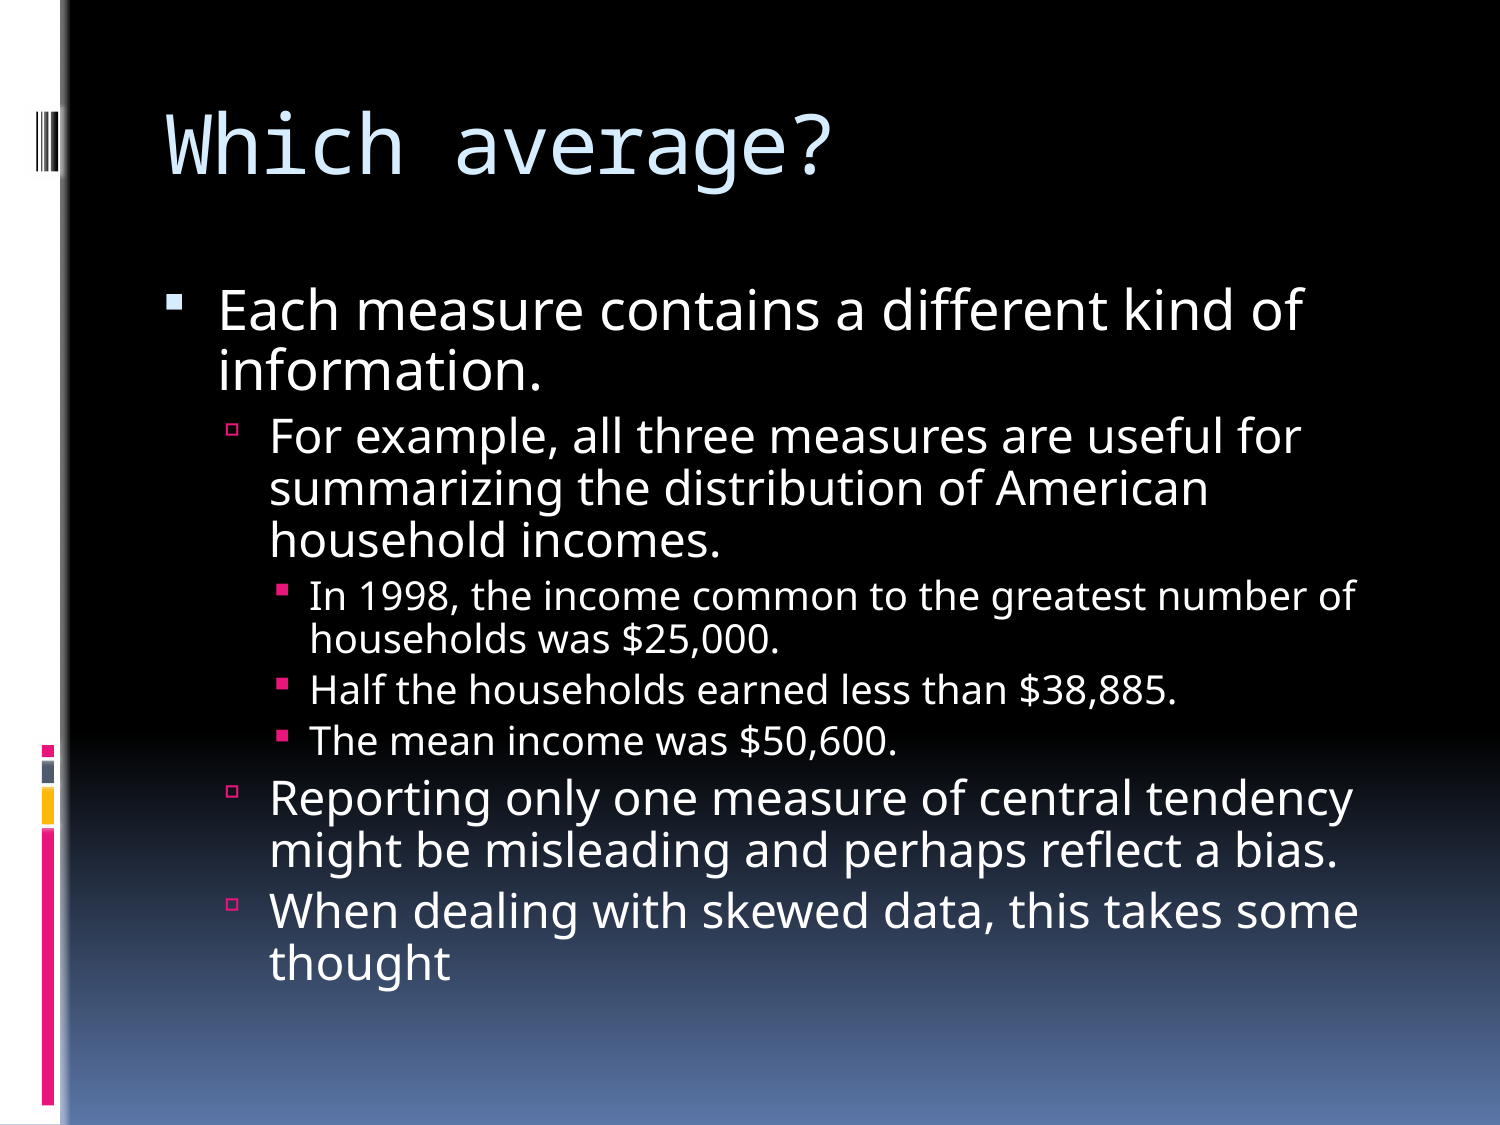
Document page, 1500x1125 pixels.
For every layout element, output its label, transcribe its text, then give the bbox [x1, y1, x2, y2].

list Each measure contains a different kind of information. For example, all three measures are useful for summarizing the distribution of American household incomes. In 1998, the income common to the greatest number of households was $25,000. Half the households earned less than $38,885. The mean income was $50,600. Reporting only one measure of central tendency might be misleading and perhaps reflect a bias. When dealing with skewed data, this takes some thought [137, 275, 1451, 1000]
title Which average? [150, 83, 1425, 234]
